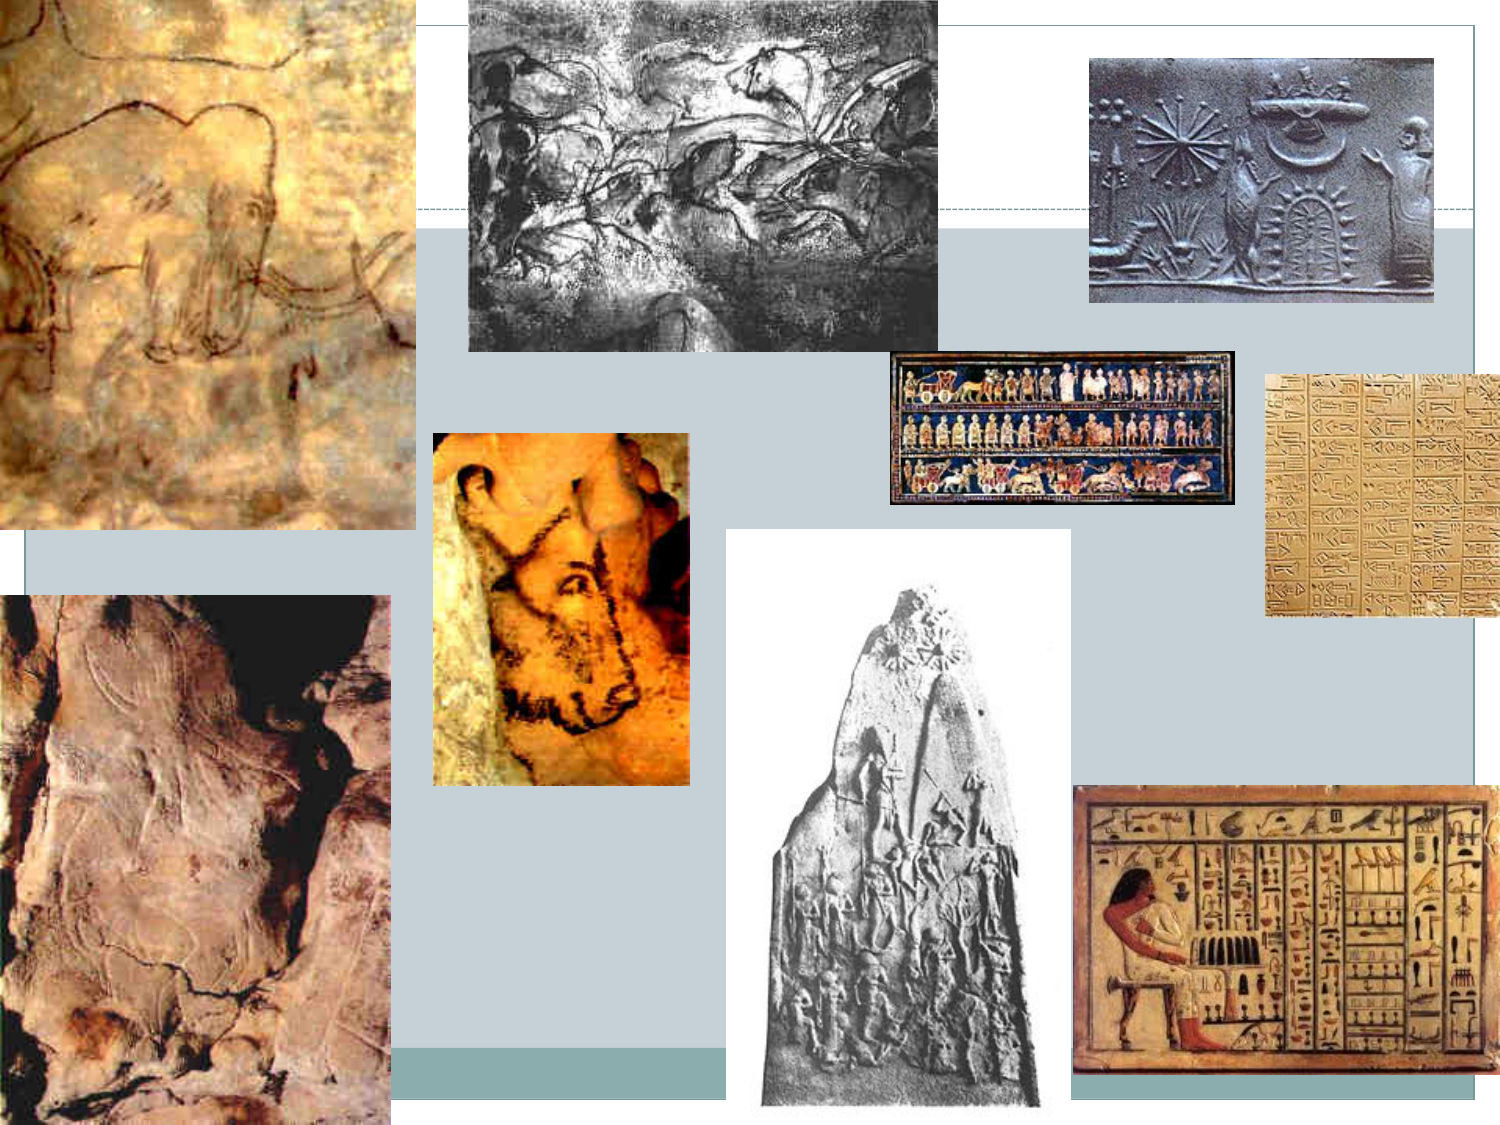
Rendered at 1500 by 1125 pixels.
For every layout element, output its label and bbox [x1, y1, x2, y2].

picture [1089, 58, 1434, 303]
picture [1265, 374, 1500, 618]
picture [1073, 784, 1500, 1075]
picture [433, 433, 691, 786]
picture [726, 529, 1071, 1125]
picture [0, 595, 391, 1125]
picture [0, 0, 416, 530]
picture [468, 0, 1235, 505]
